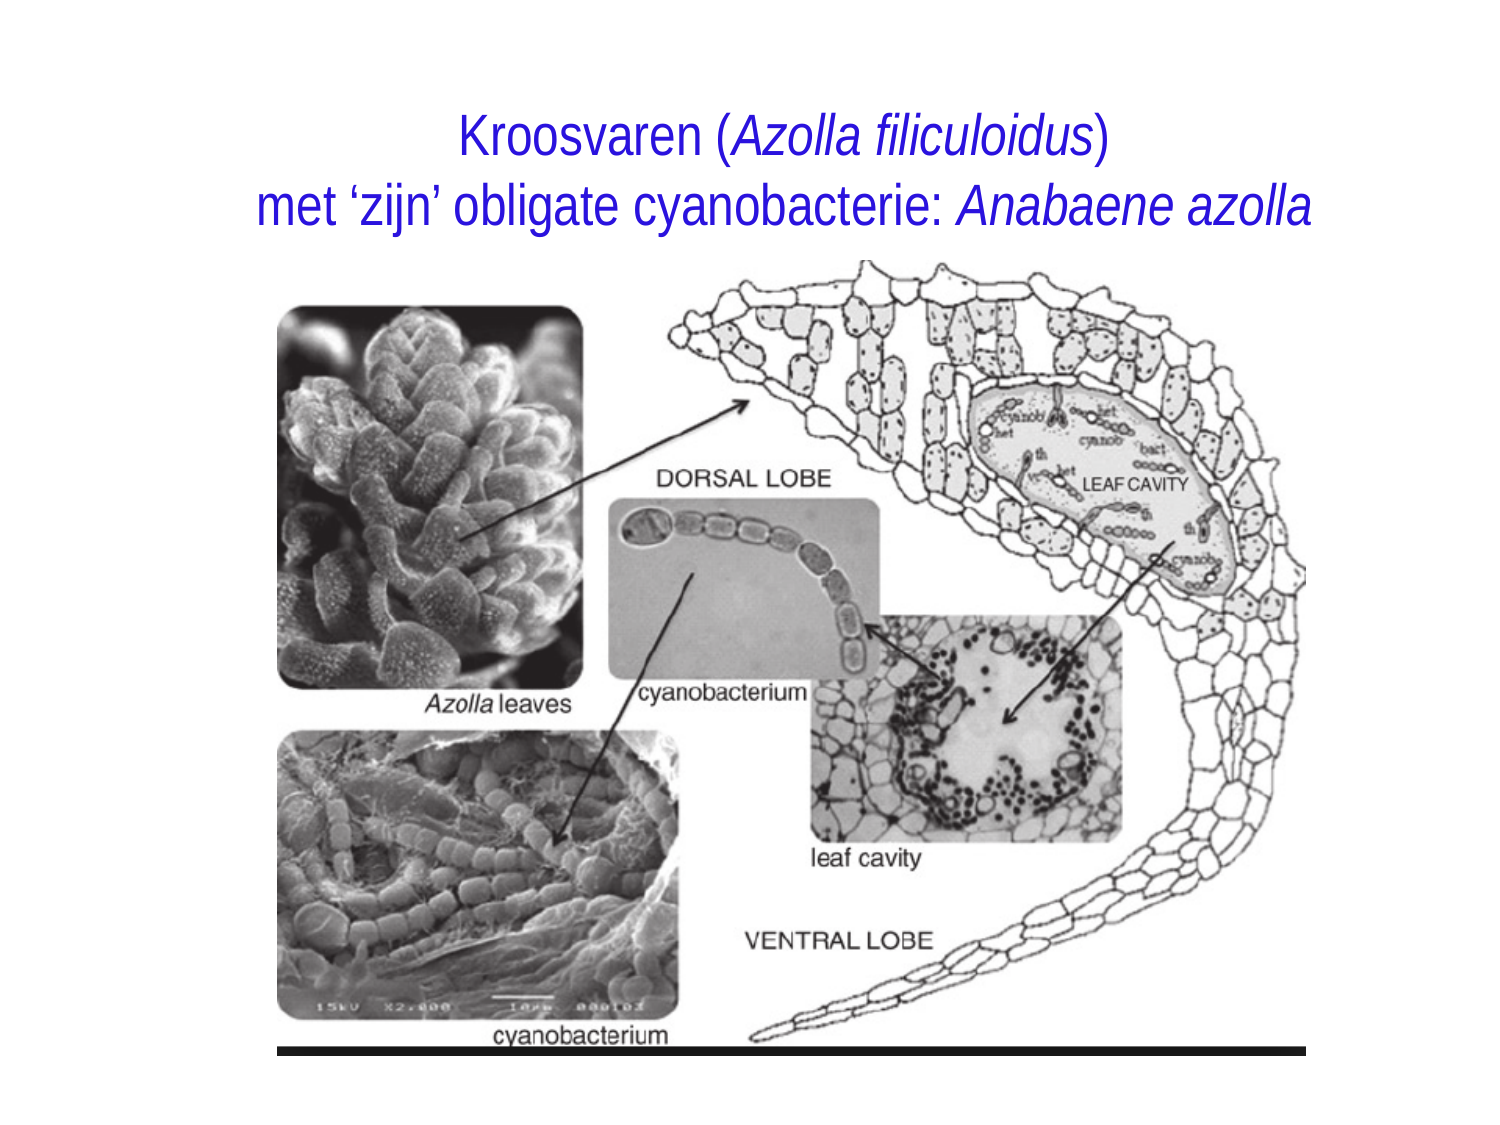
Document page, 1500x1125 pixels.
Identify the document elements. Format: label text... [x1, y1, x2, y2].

text_box Kroosvaren (Azolla filiculoidus) met ‘zijn’ obligate cyanobacterie: Anabaene azolla [135, 89, 1447, 245]
picture [276, 260, 1306, 1057]
